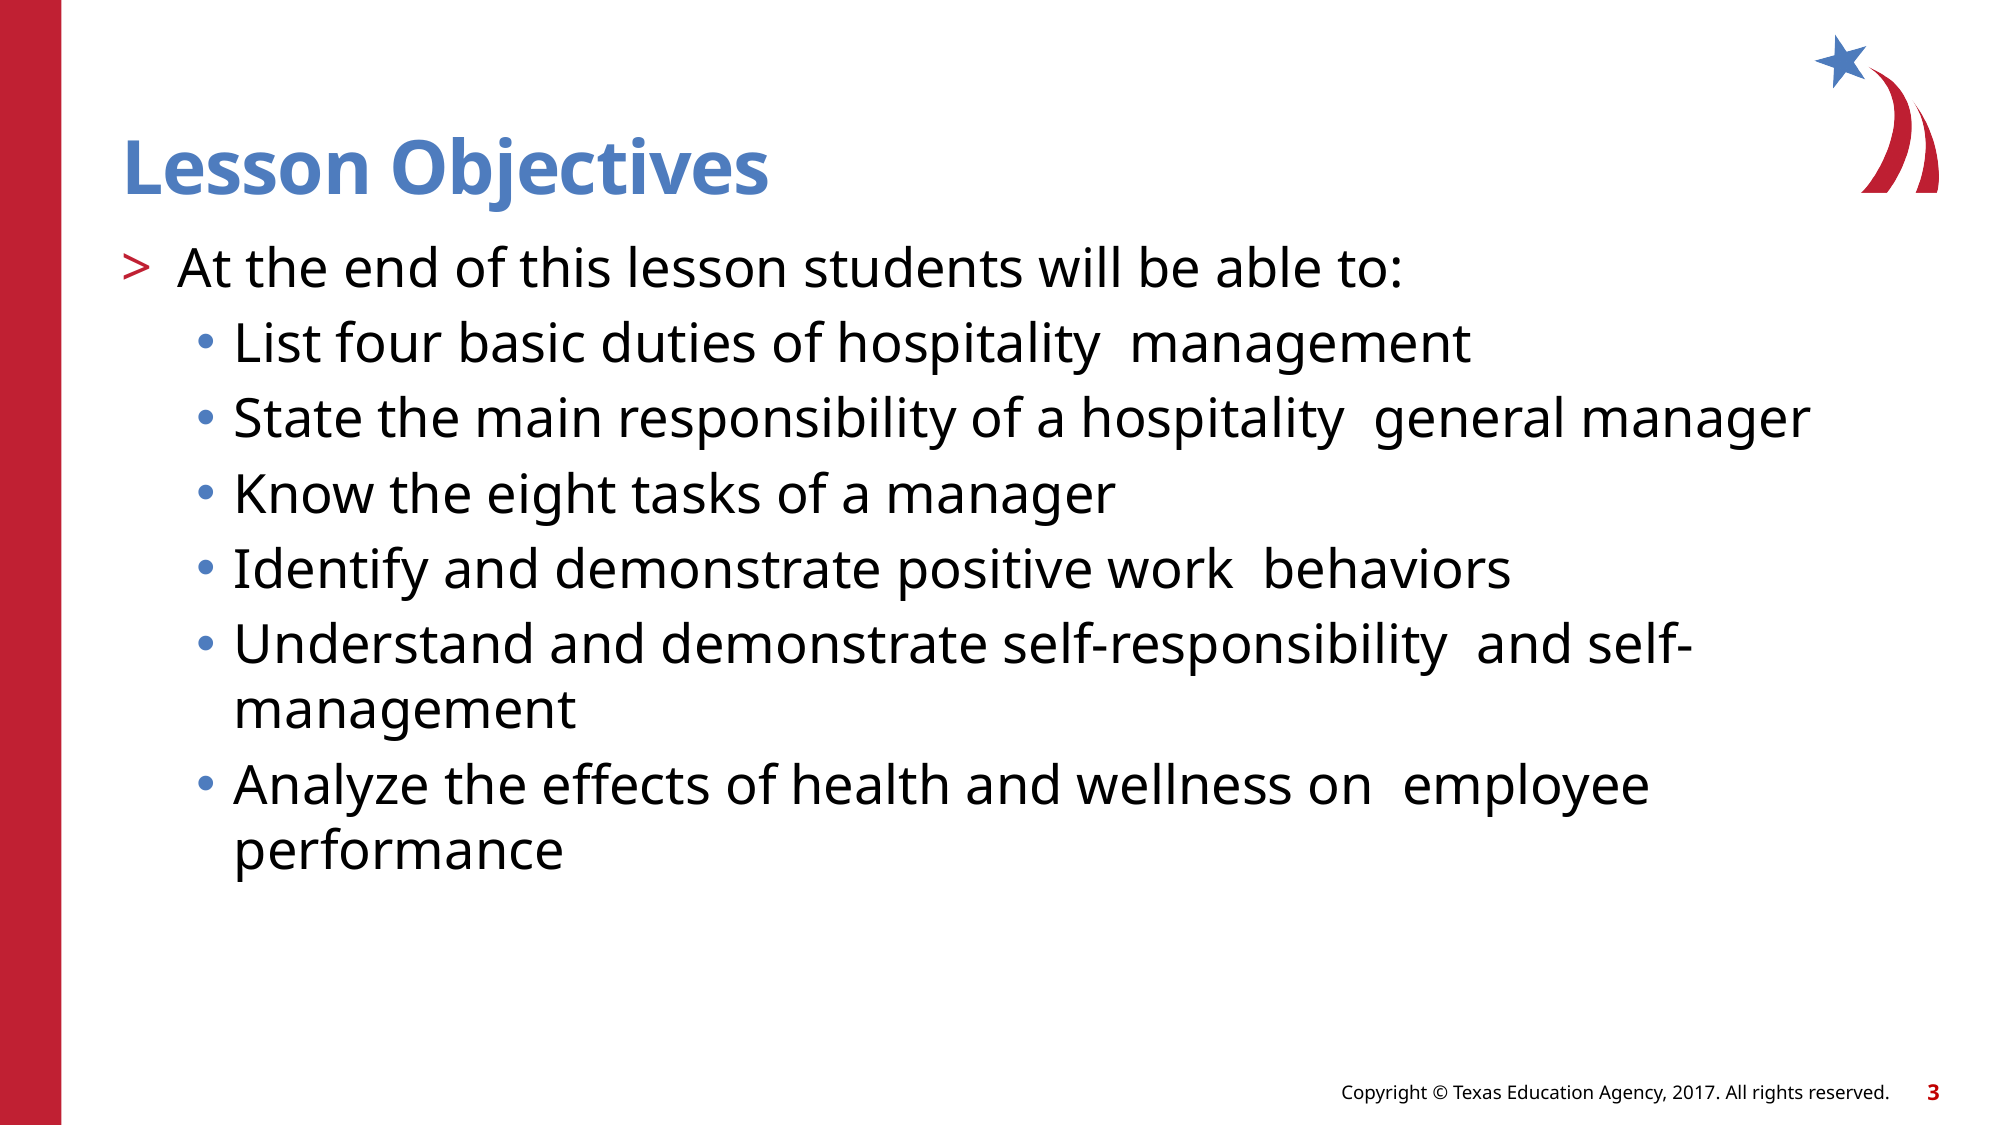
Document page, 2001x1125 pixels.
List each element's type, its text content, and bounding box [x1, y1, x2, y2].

title Lesson Objectives [121, 66, 1772, 211]
picture [1814, 34, 1939, 193]
list At the end of this lesson students will be able to: List four basic duties of hospitality management State the main responsibility of a hospitality general manager Know the eight tasks of a manager Identify and demonstrate positive work behaviors Understand and demonstrate self-responsibility and self-management Analyze the effects of health and wellness on employee performance [121, 233, 1936, 1010]
